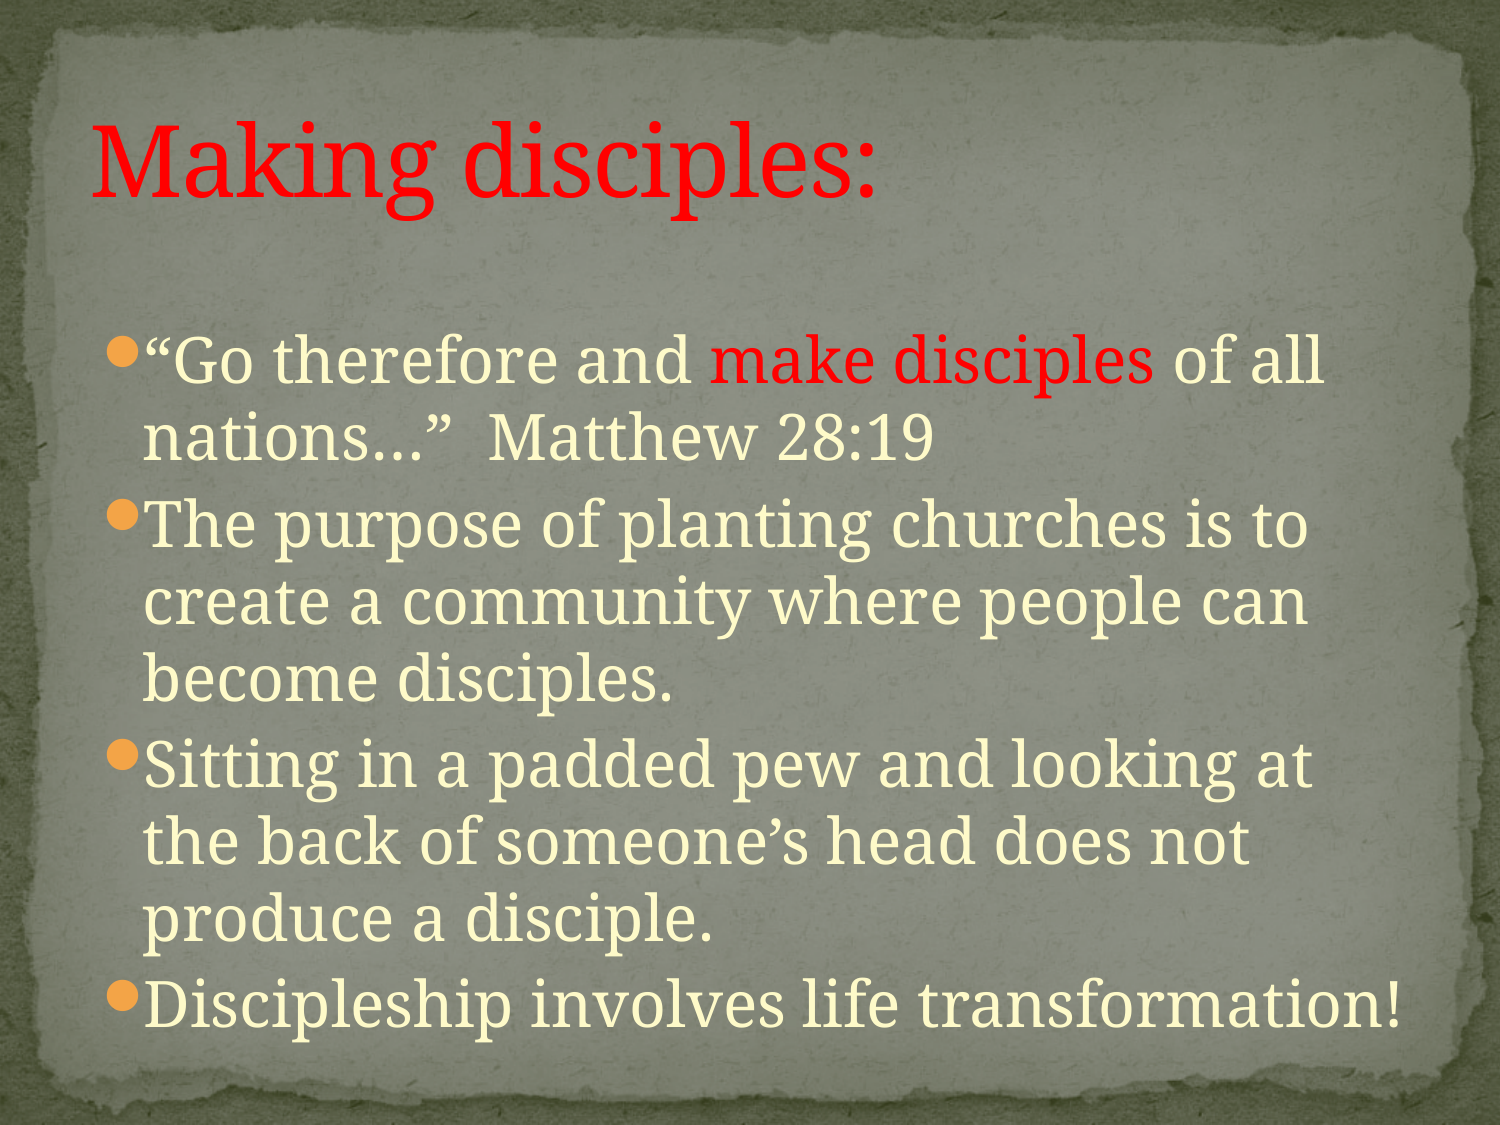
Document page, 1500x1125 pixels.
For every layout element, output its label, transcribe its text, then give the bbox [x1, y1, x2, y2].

title Making disciples: [74, 24, 1425, 225]
list “Go therefore and make disciples of all nations…” Matthew 28:19 The purpose of planting churches is to create a community where people can become disciples. Sitting in a padded pew and looking at the back of someone’s head does not produce a disciple. Discipleship involves life transformation! [87, 312, 1438, 1063]
